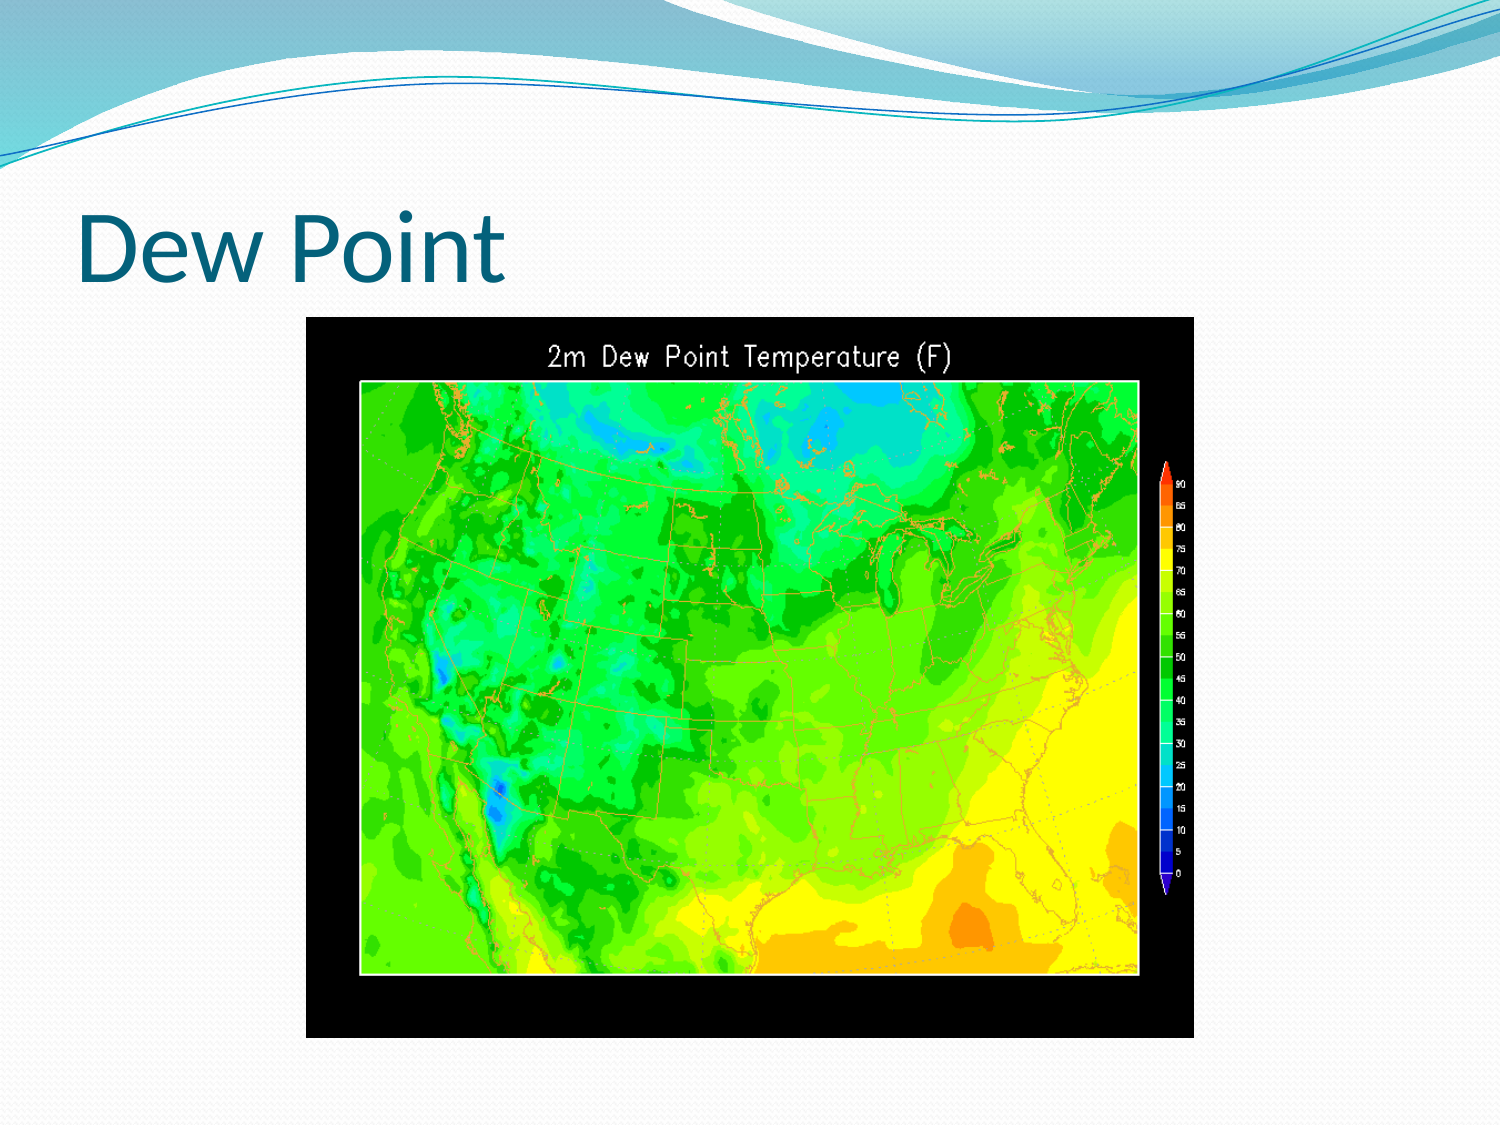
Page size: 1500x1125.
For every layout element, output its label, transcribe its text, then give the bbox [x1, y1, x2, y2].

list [306, 317, 1194, 1038]
title Dew Point [75, 115, 1425, 303]
